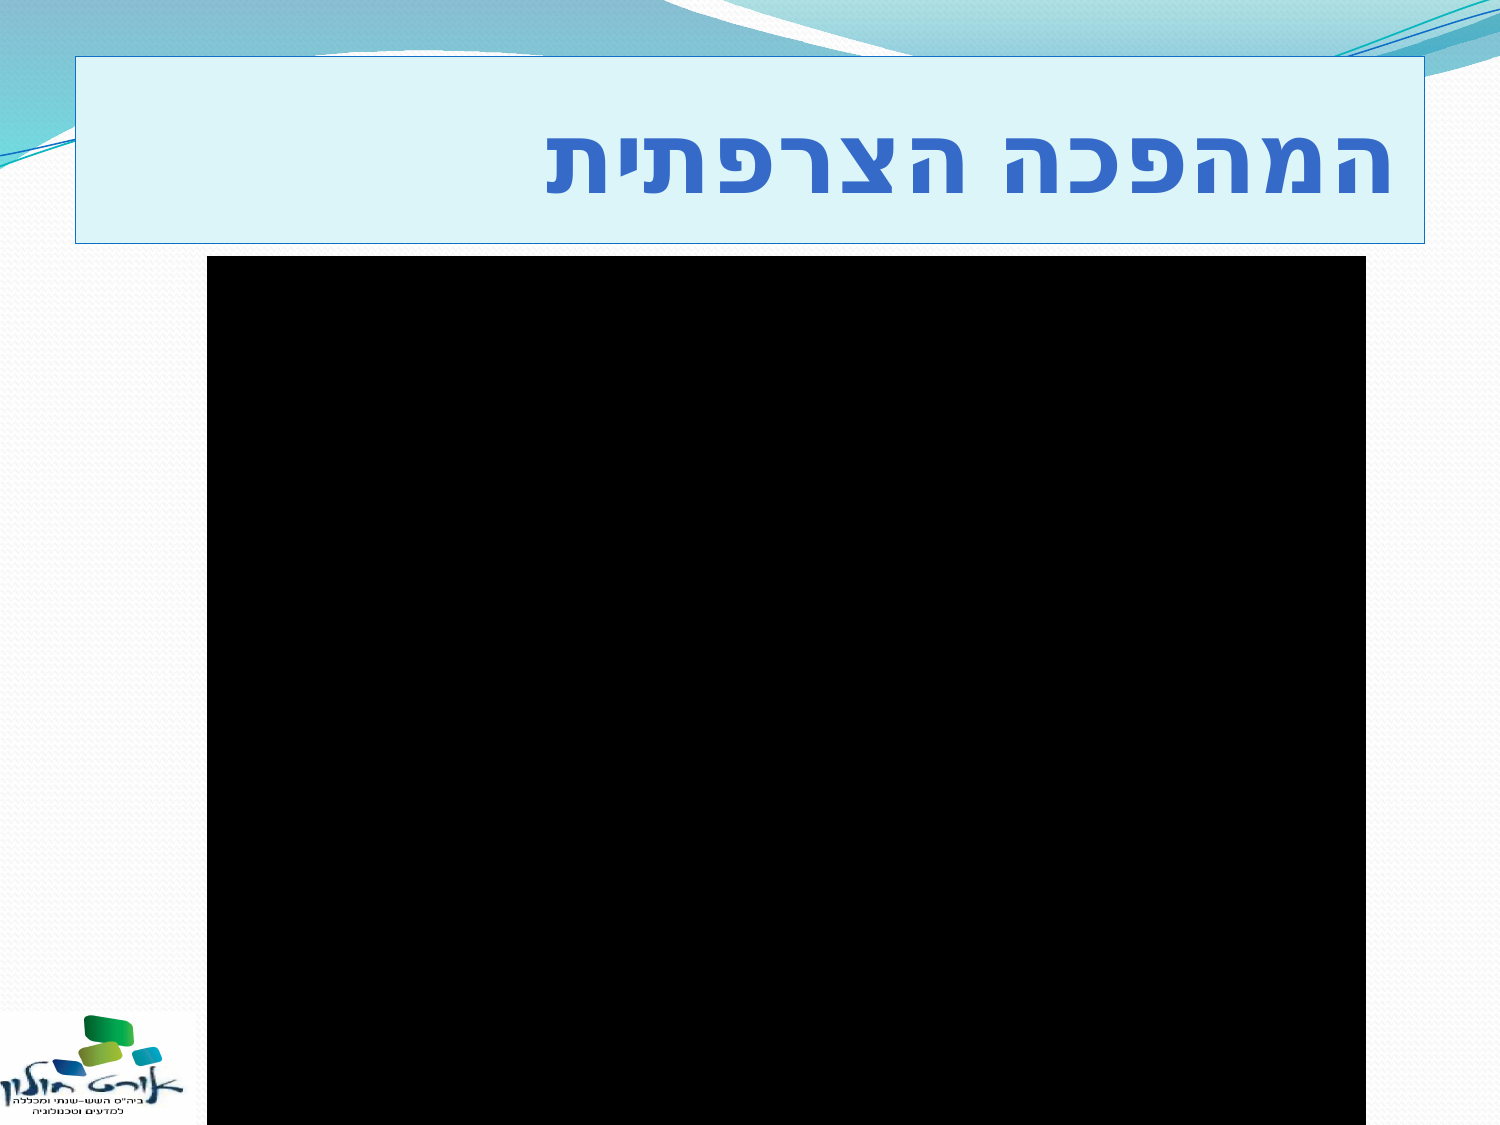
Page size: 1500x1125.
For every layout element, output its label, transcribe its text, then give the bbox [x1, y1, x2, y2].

title המהפכה הצרפתית [75, 56, 1425, 244]
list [206, 255, 1367, 1125]
picture [0, 1011, 196, 1125]
